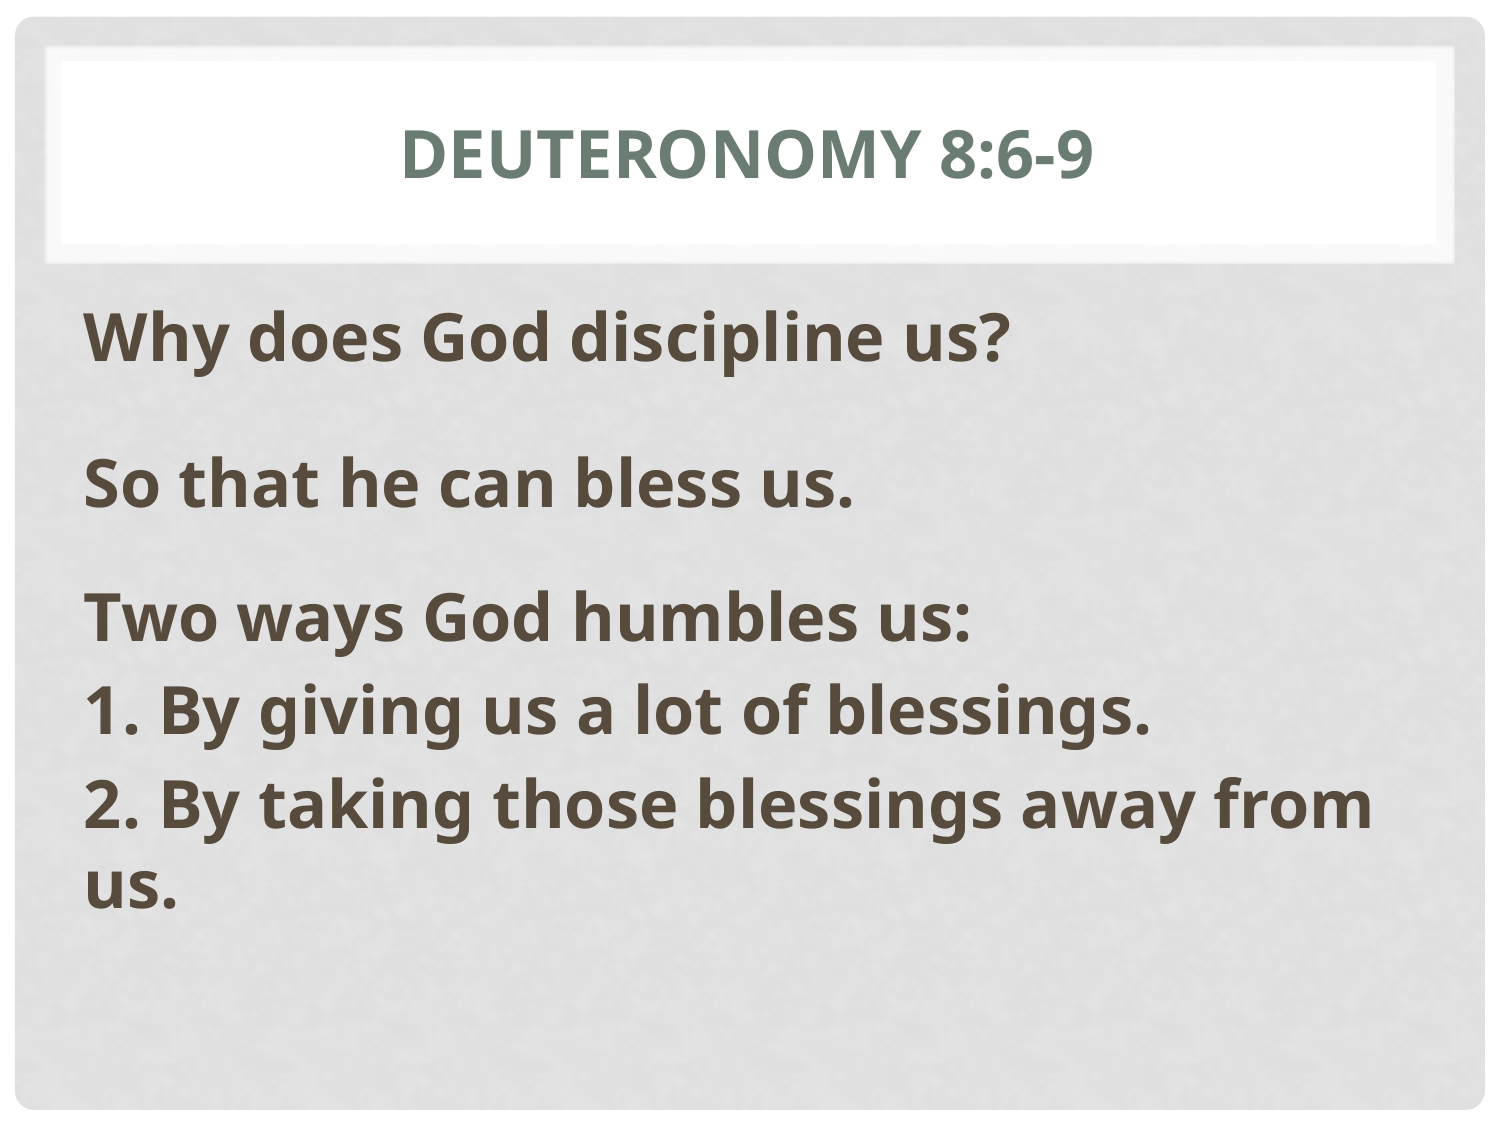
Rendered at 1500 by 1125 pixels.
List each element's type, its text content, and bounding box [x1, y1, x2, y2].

title Deuteronomy 8:6-9 [69, 66, 1425, 238]
list Why does God discipline us? So that he can bless us. Two ways God humbles us: 1. By giving us a lot of blessings. 2. By taking those blessings away from us. [50, 287, 1450, 1005]
